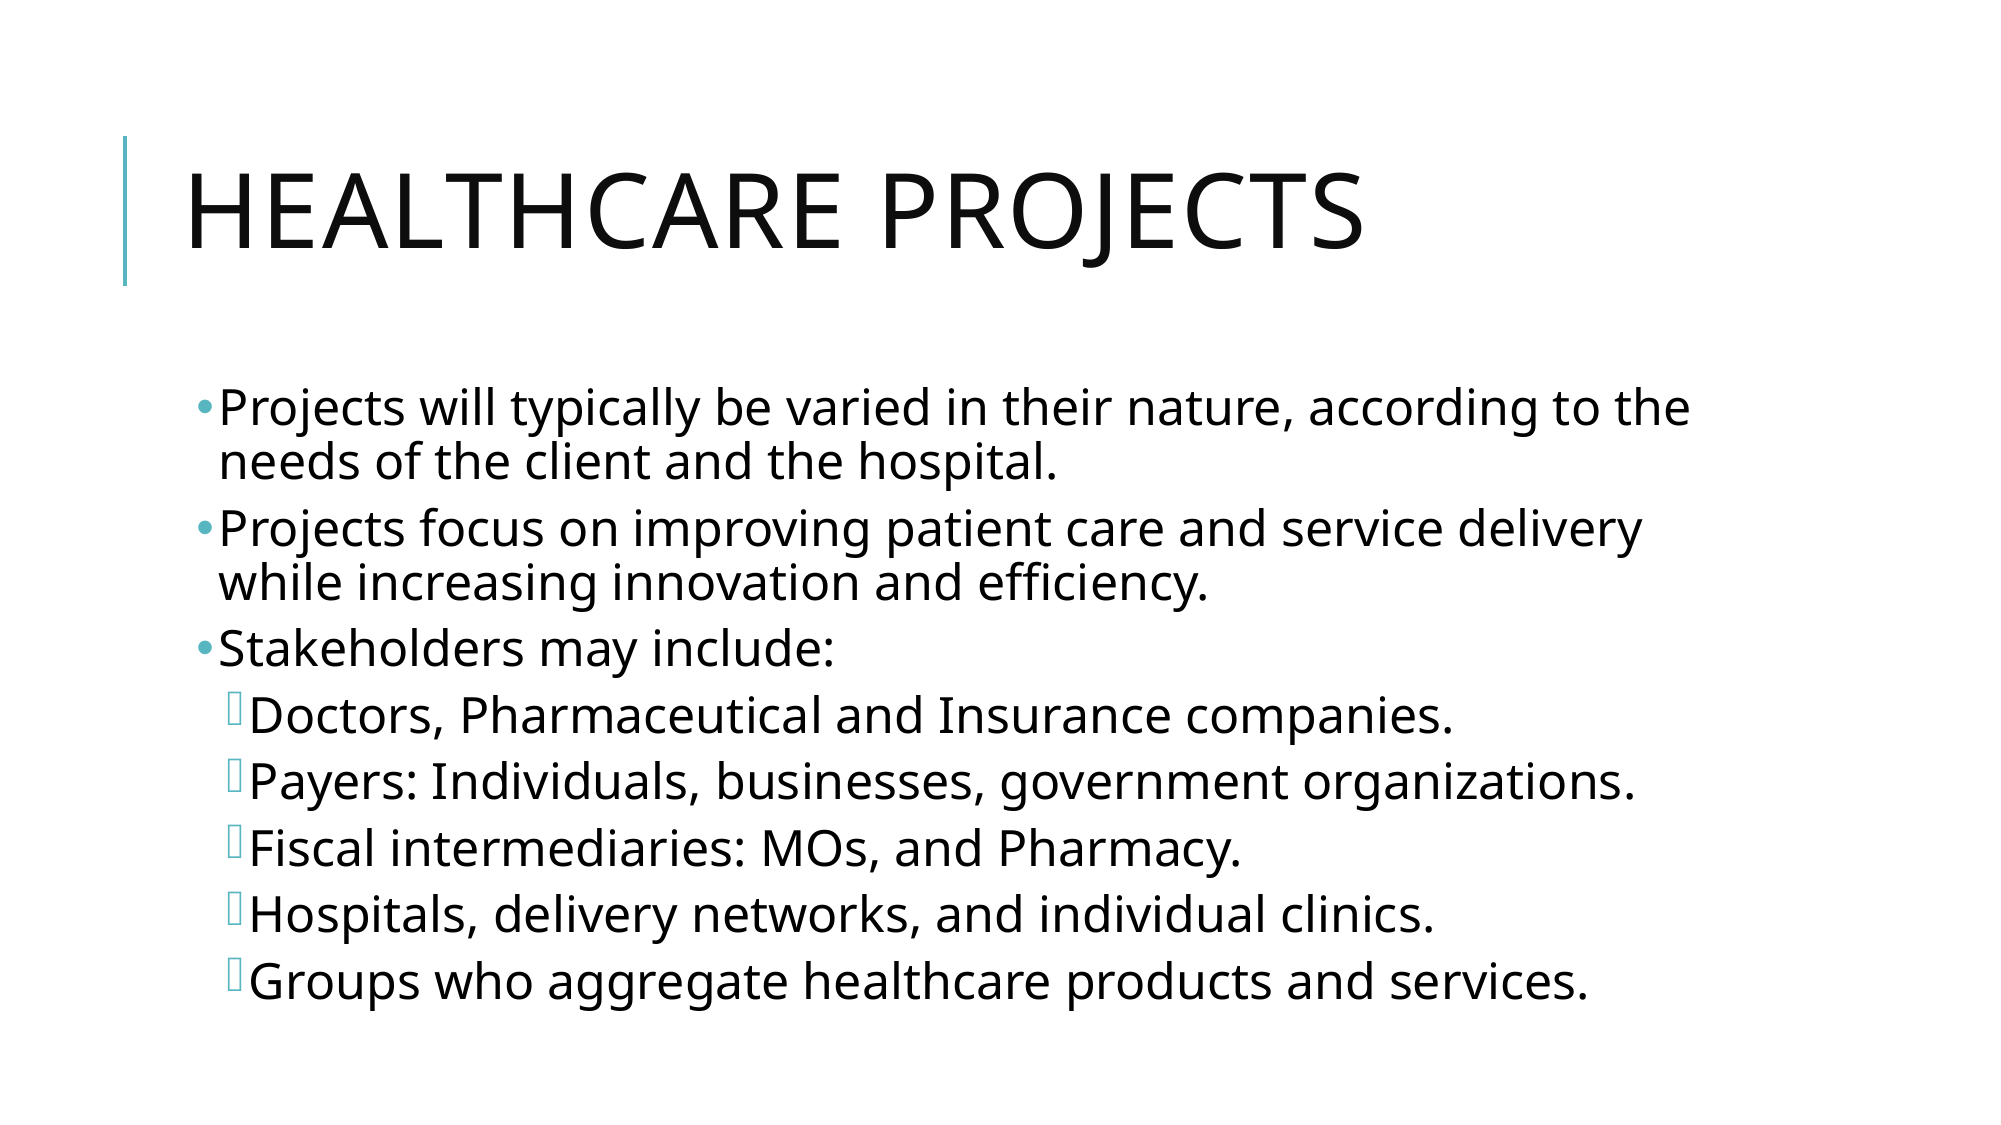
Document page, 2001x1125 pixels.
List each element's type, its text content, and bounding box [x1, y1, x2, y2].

list Projects will typically be varied in their nature, according to the needs of the client and the hospital. Projects focus on improving patient care and service delivery while increasing innovation and efficiency. Stakeholders may include: Doctors, Pharmaceutical and Insurance companies. Payers: Individuals, businesses, government organizations. Fiscal intermediaries: MOs, and Pharmacy. Hospitals, delivery networks, and individual clinics. Groups who aggregate healthcare products and services. [168, 375, 1763, 1035]
title Healthcare projects [168, 96, 1763, 342]
